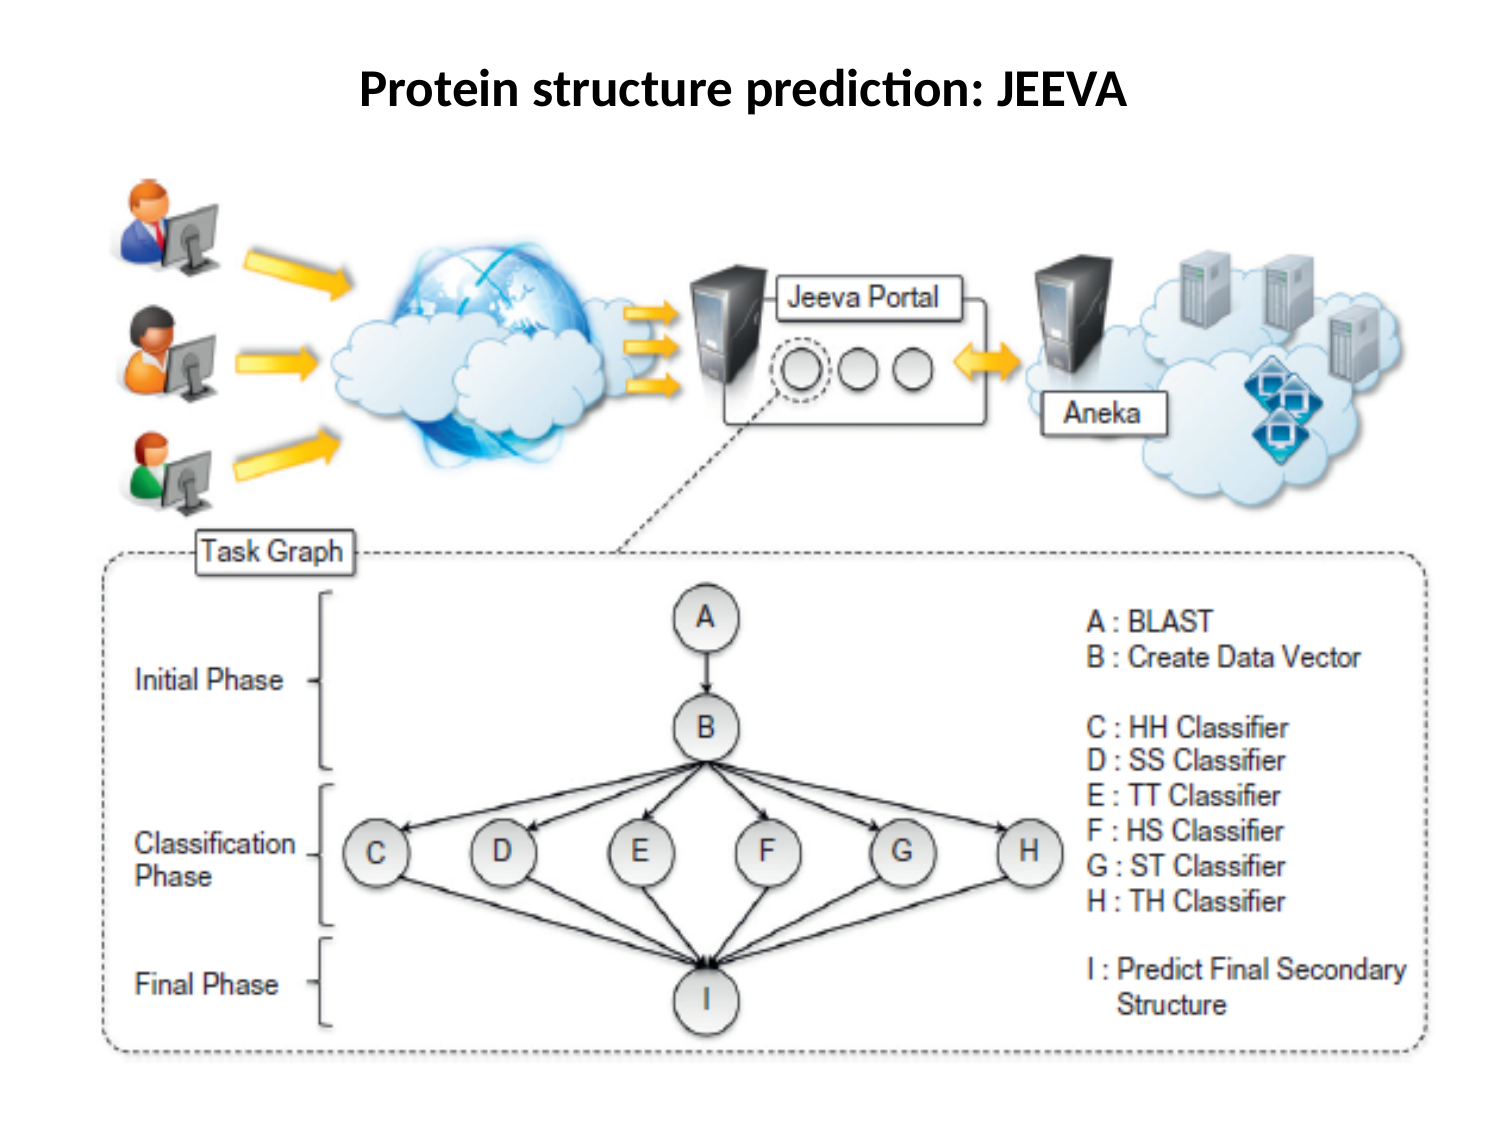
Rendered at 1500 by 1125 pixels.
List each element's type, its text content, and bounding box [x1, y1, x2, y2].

title Protein structure prediction: JEEVA [75, 45, 1425, 125]
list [43, 162, 1500, 1082]
